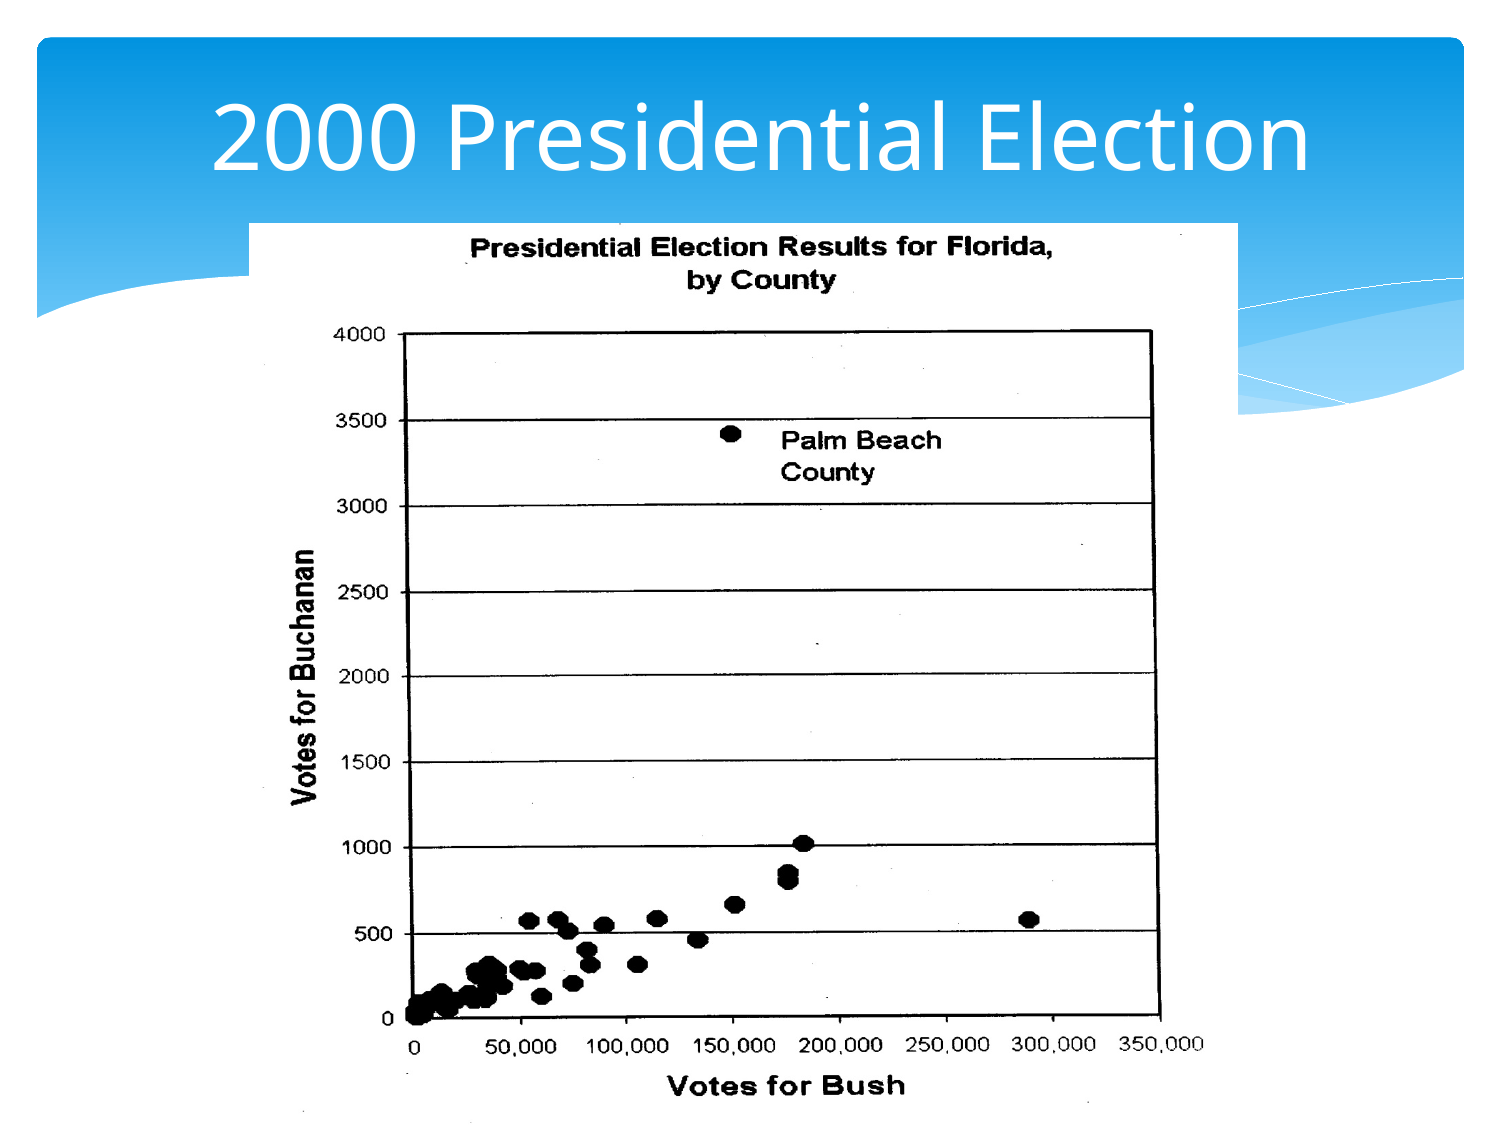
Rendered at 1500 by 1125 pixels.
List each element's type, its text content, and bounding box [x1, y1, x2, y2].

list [249, 223, 1238, 1125]
title 2000 Presidential Election [87, 62, 1438, 205]
